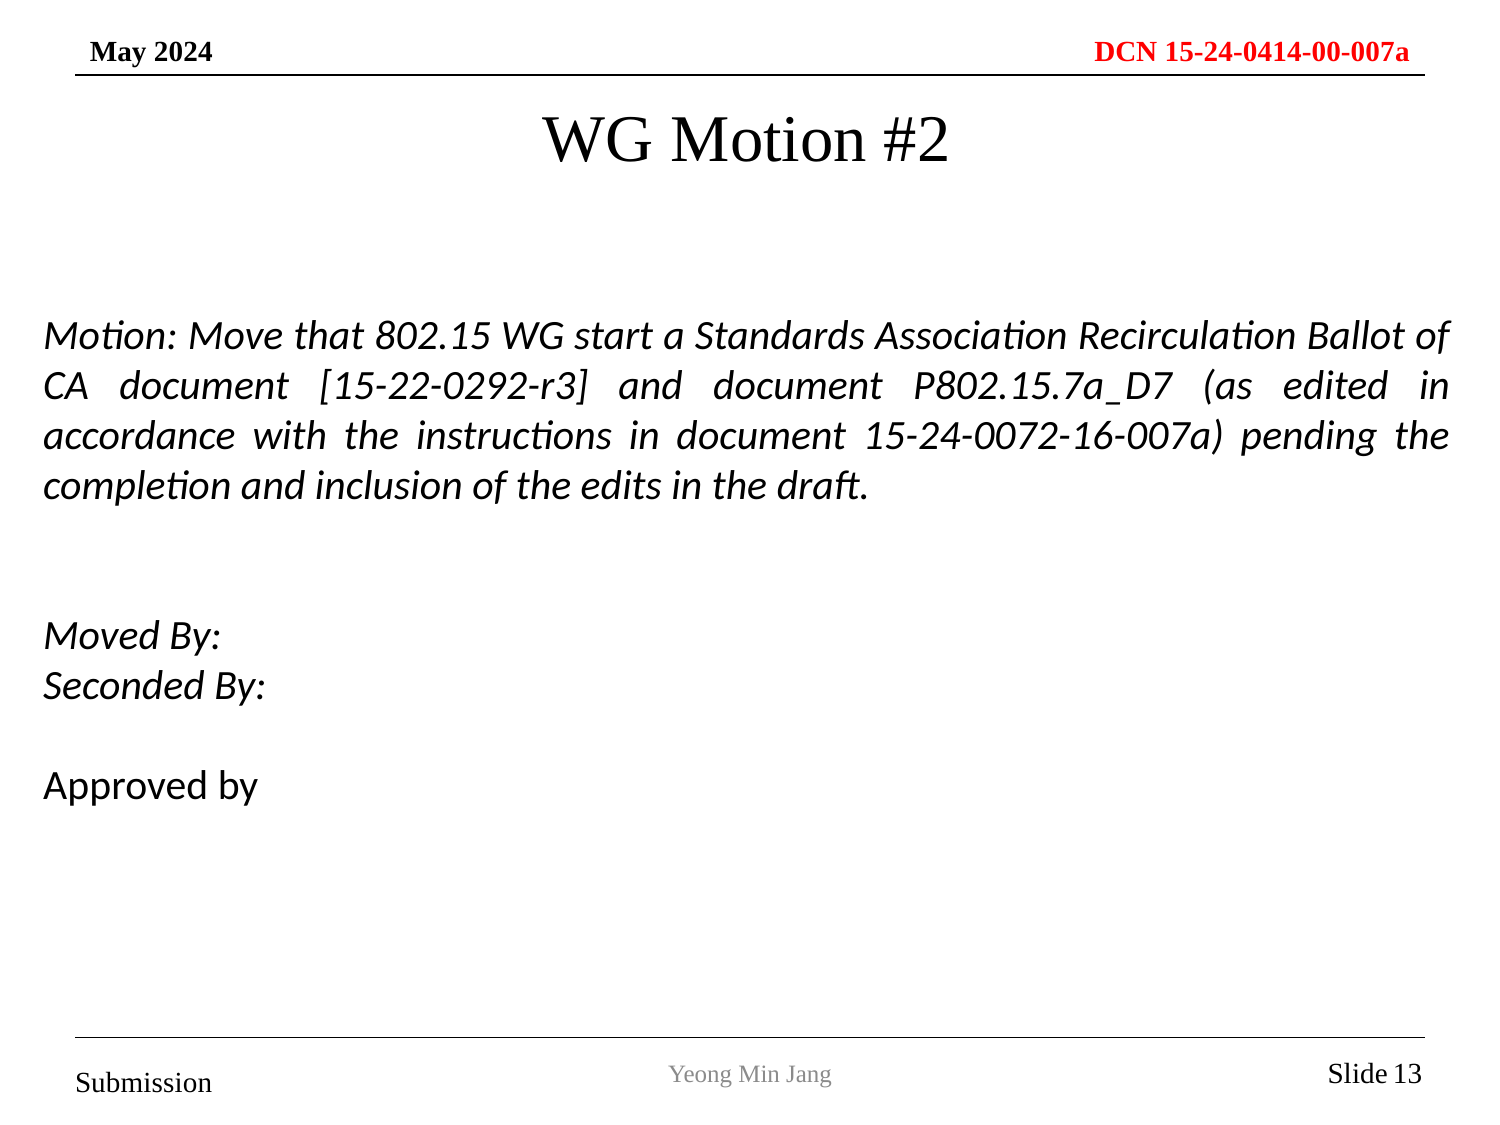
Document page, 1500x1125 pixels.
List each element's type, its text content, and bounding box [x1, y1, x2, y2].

text_box WG Motion #2 [527, 87, 967, 183]
text_box Motion: Move that 802.15 WG start a Standards Association Recirculation Ballot of CA document [15-22-0292-r3] and document P802.15.7a_D7 (as edited in accordance with the instructions in document 15-24-0072-16-007a) pending the completion and inclusion of the edits in the draft. Moved By: Seconded By: Approved by [28, 199, 1466, 815]
